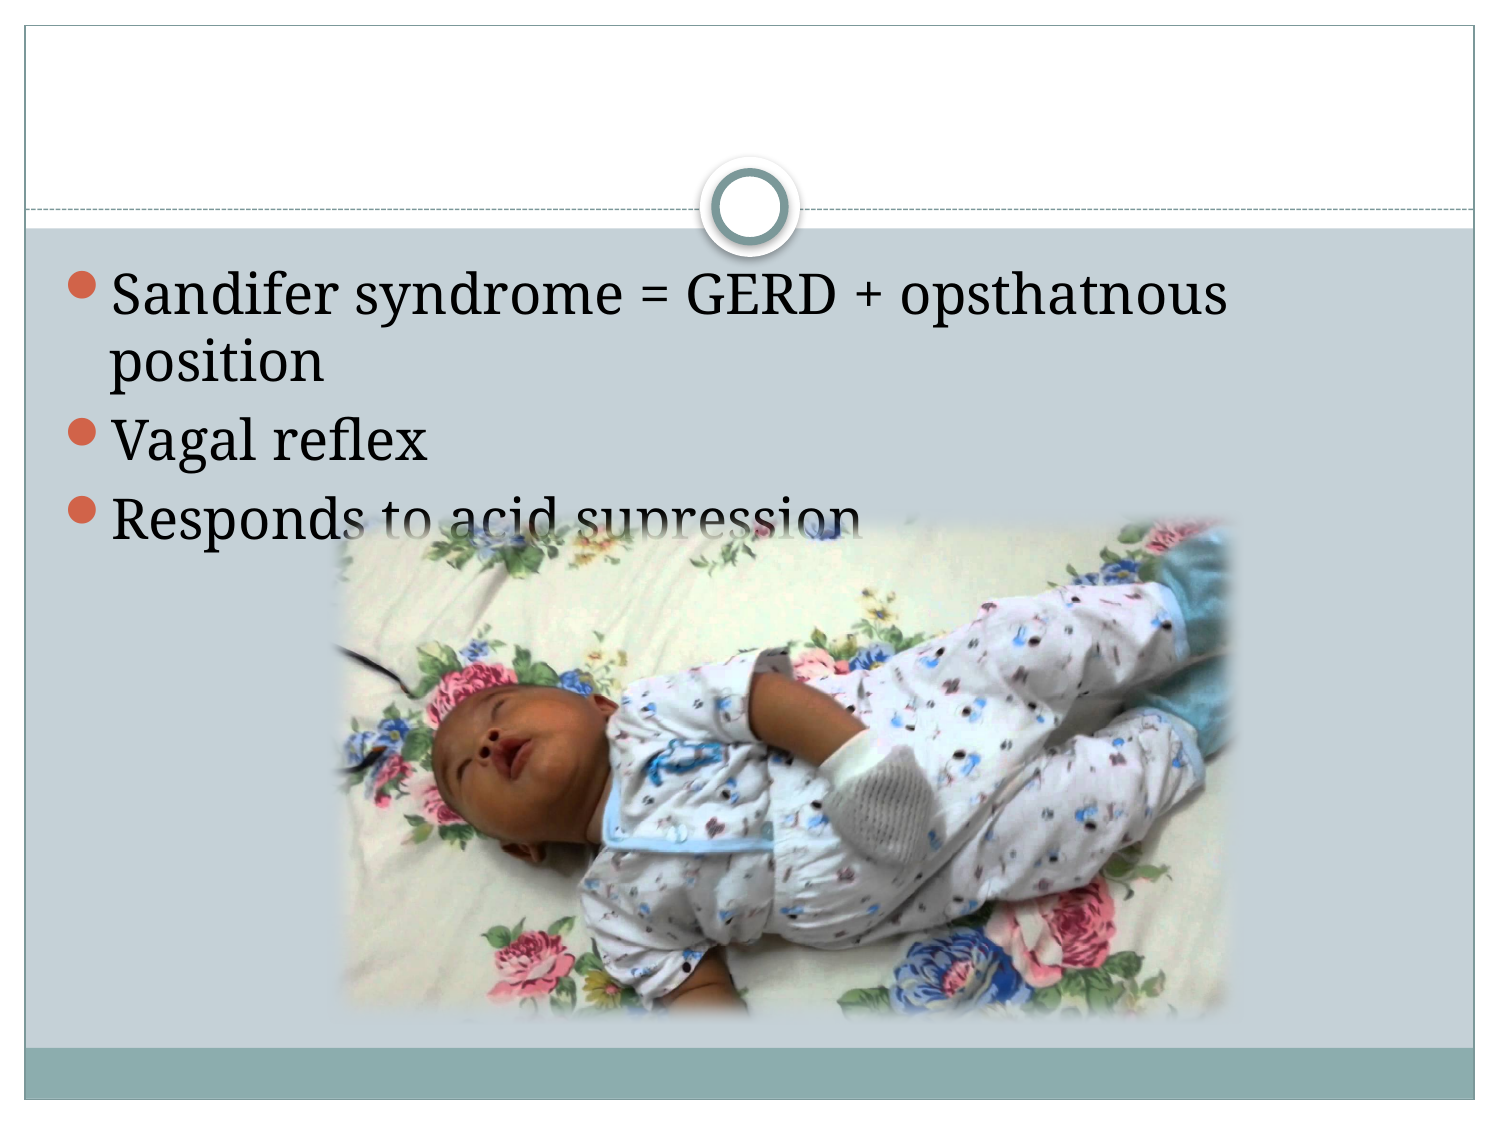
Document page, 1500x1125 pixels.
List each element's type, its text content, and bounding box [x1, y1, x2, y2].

text_box [1331, 0, 1500, 337]
picture [327, 509, 1245, 1026]
list Sandifer syndrome = GERD + opsthatnous position Vagal reflex Responds to acid supression [49, 250, 1445, 1001]
